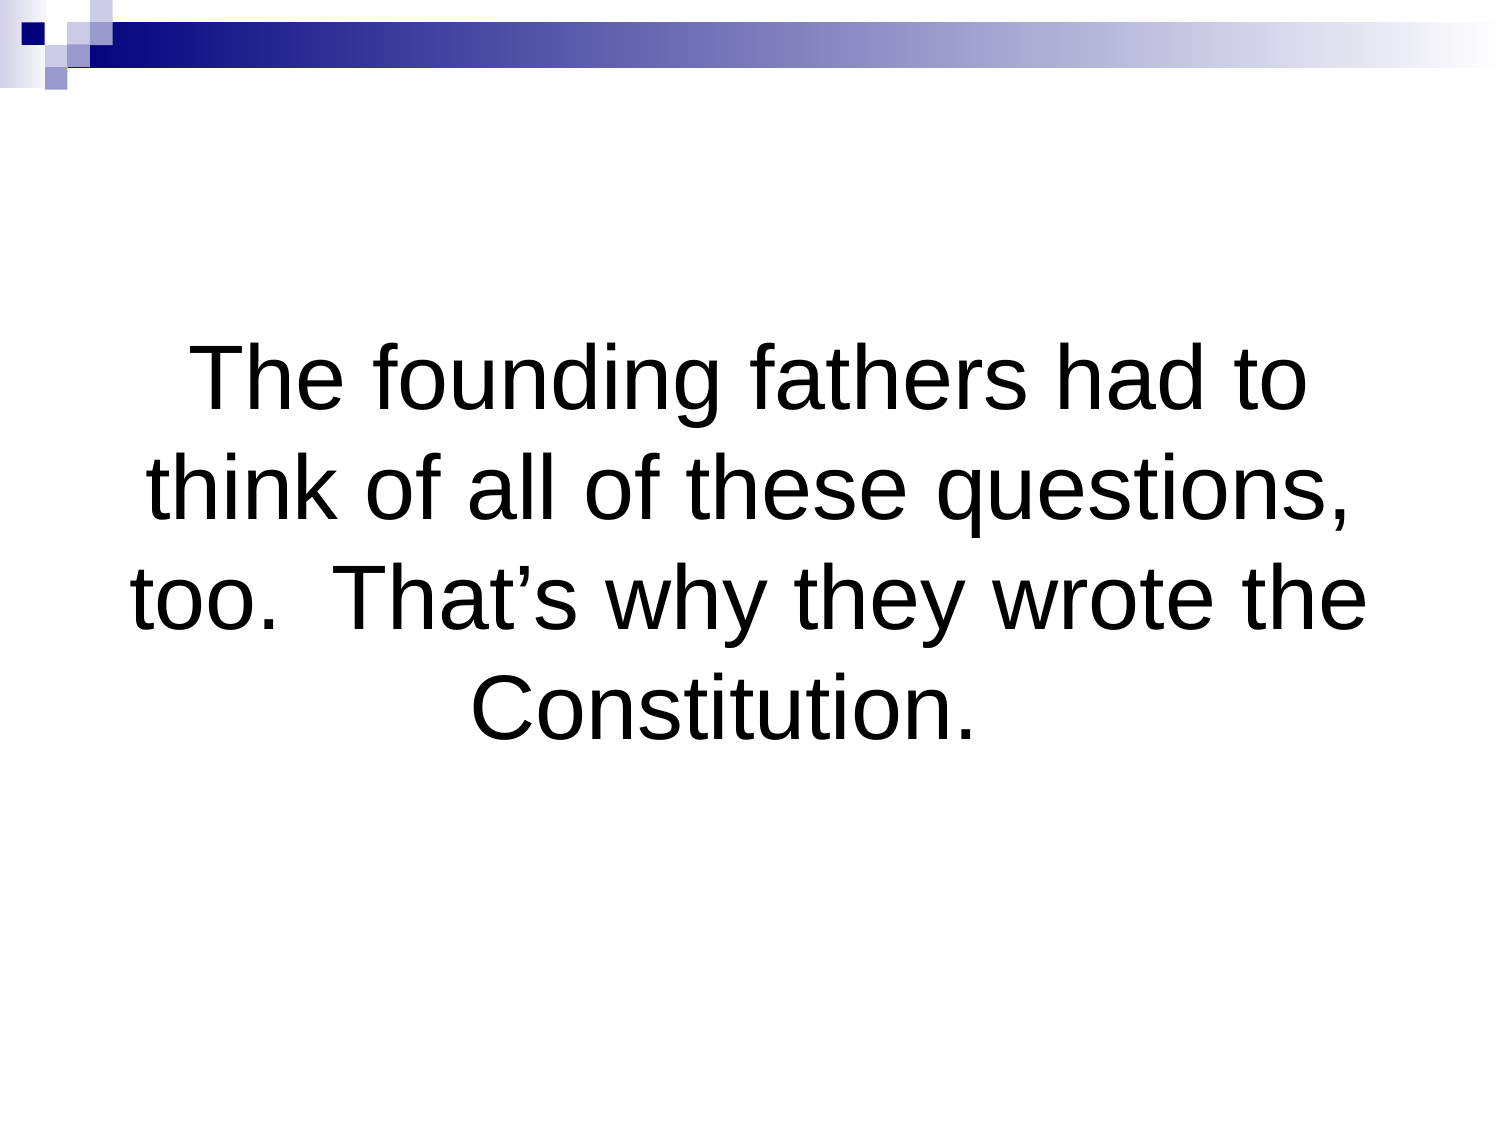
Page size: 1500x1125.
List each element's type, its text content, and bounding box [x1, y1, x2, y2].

title The founding fathers had to think of all of these questions, too. That’s why they wrote the Constitution. [74, 74, 1426, 1001]
